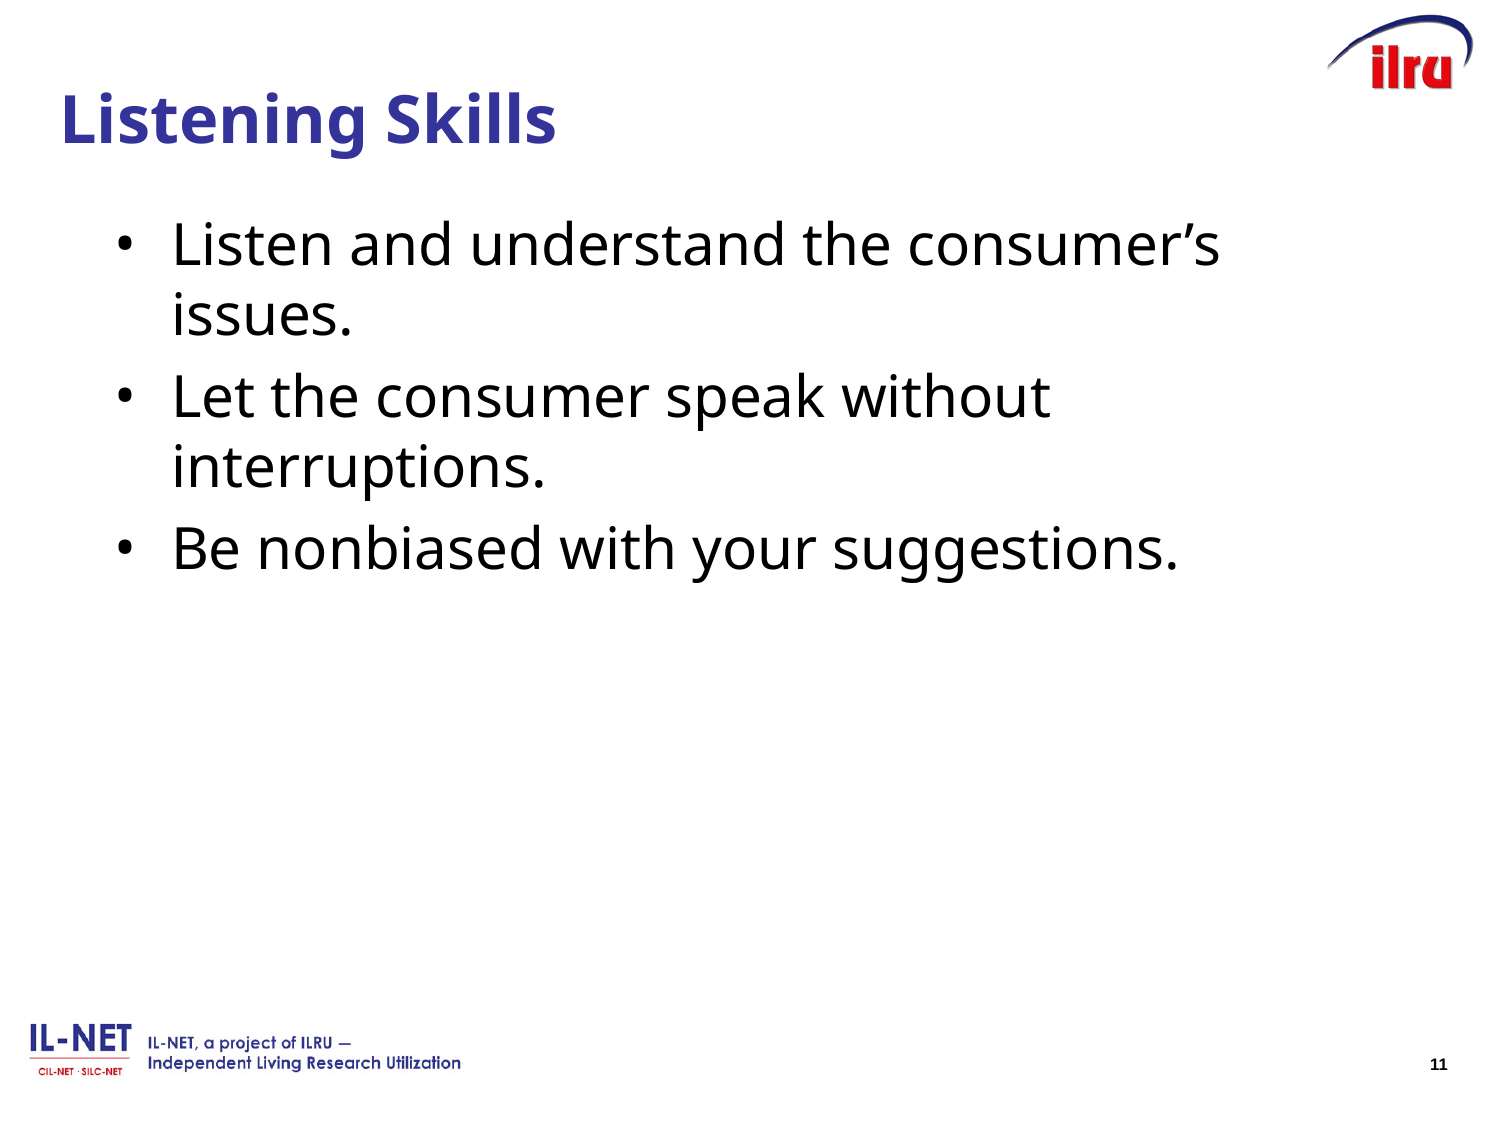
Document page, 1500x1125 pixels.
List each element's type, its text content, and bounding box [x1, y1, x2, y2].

title Slide 6 Listening Skills [37, 69, 1425, 165]
picture [1324, 12, 1488, 91]
picture [12, 1005, 478, 1092]
list Listen and understand the consumer’s issues. Let the consumer speak without interruptions. Be nonbiased with your suggestions. [99, 200, 1413, 1025]
